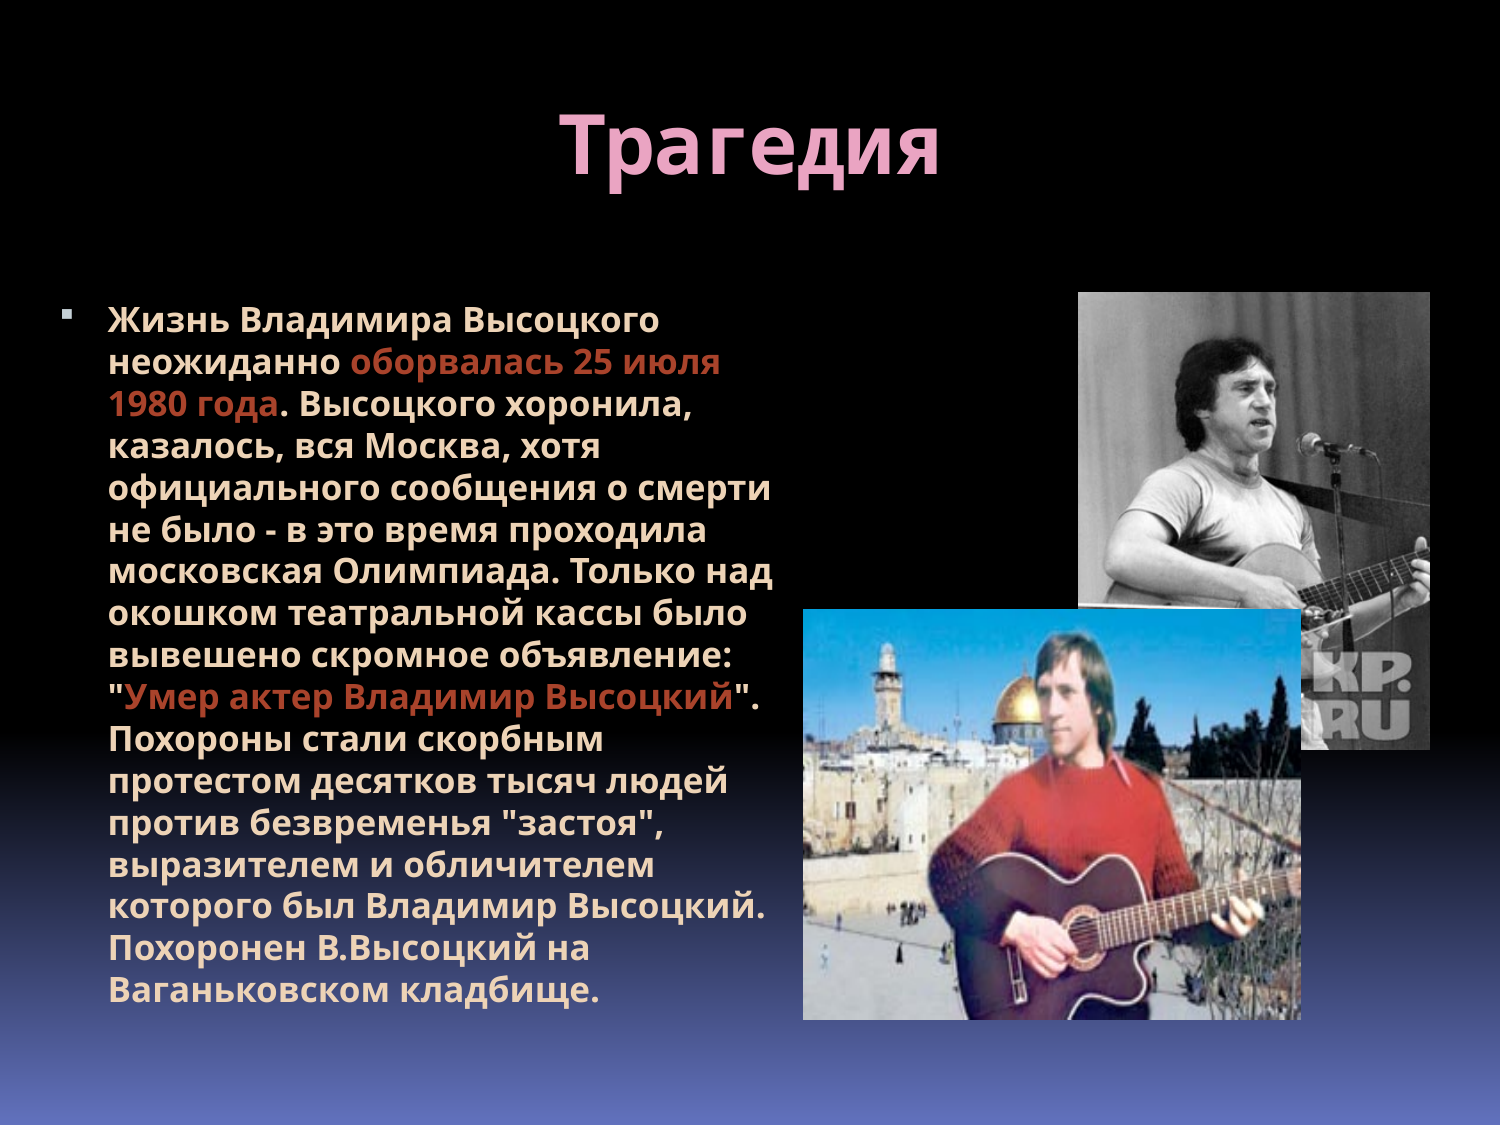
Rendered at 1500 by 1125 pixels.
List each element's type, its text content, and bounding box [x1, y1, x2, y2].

title Трагедия [75, 83, 1425, 234]
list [802, 608, 1302, 1020]
list Жизнь Владимира Высоцкого неожиданно оборвалась 25 июля 1980 года. Высоцкого хоронила, казалось, вся Москва, хотя официального сообщения о смерти не было - в это время проходила московская Олимпиада. Только над окошком театральной кассы было вывешено скромное объявление: "Умер актер Владимир Высоцкий". Похороны стали скорбным протестом десятков тысяч людей против безвременья "застоя", выразителем и обличителем которого был Владимир Высоцкий. Похоронен В.Высоцкий на Ваганьковском кладбище. [35, 290, 797, 1033]
picture [1077, 292, 1431, 751]
